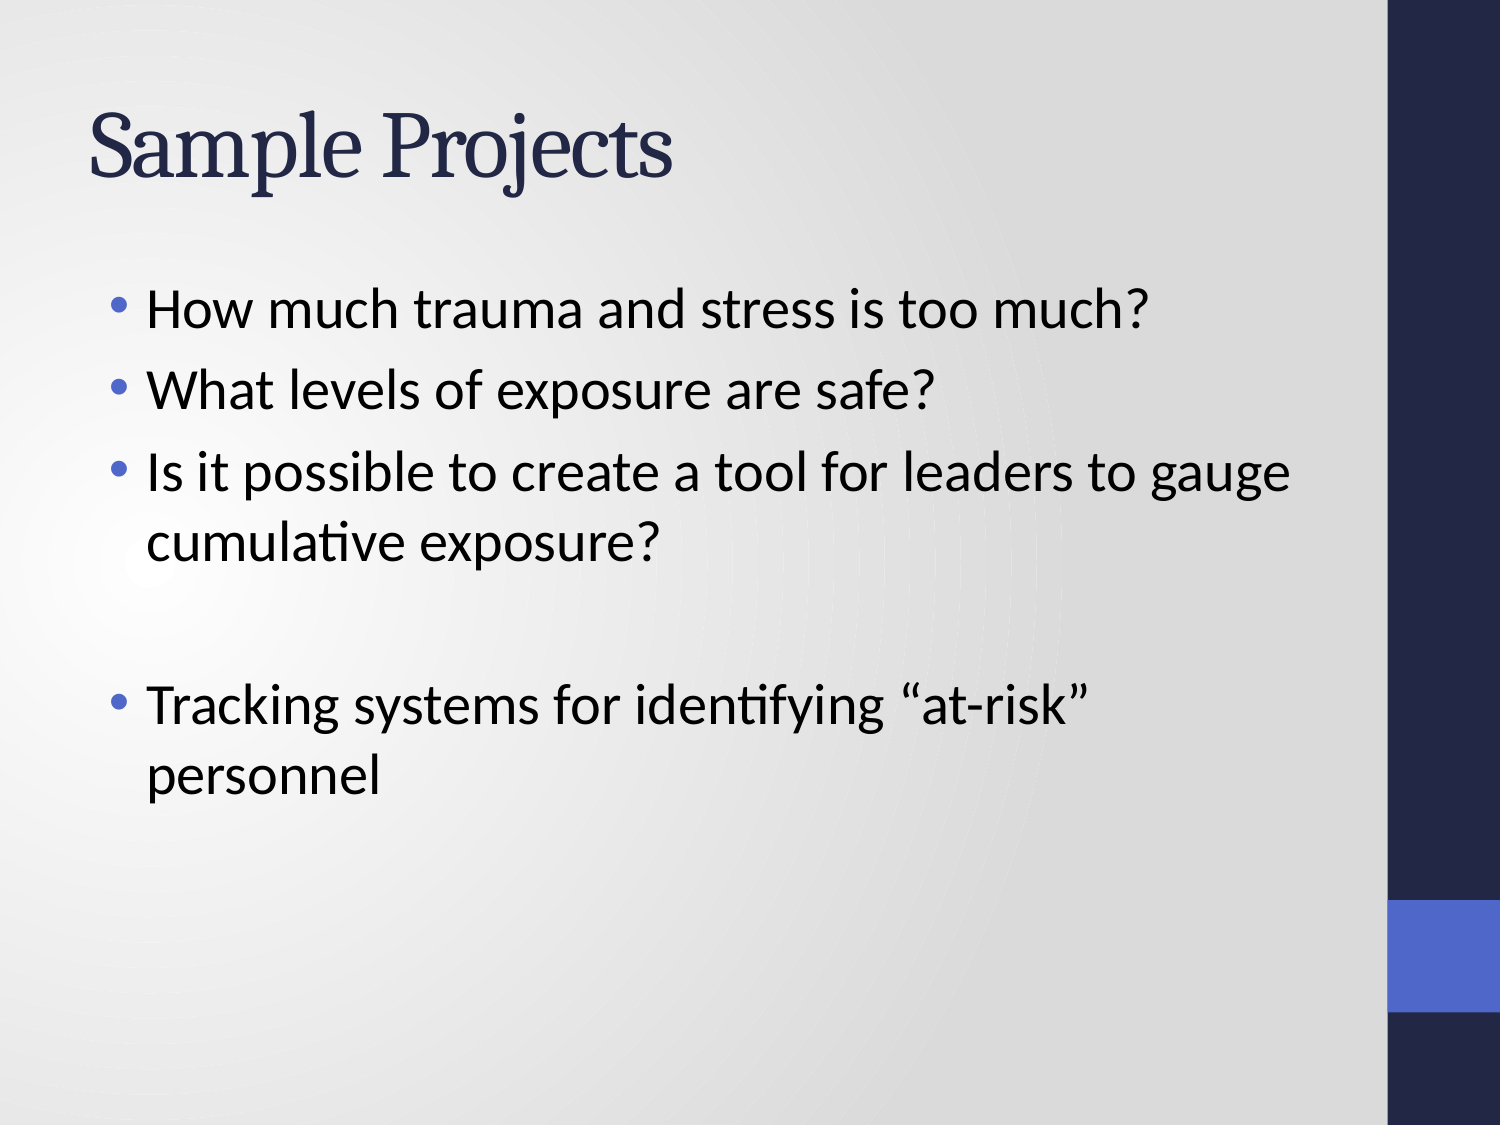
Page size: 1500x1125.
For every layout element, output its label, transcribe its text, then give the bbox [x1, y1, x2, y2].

title Sample Projects [75, 45, 1325, 233]
list How much trauma and stress is too much? What levels of exposure are safe? Is it possible to create a tool for leaders to gauge cumulative exposure? Tracking systems for identifying “at-risk” personnel [75, 262, 1325, 1050]
